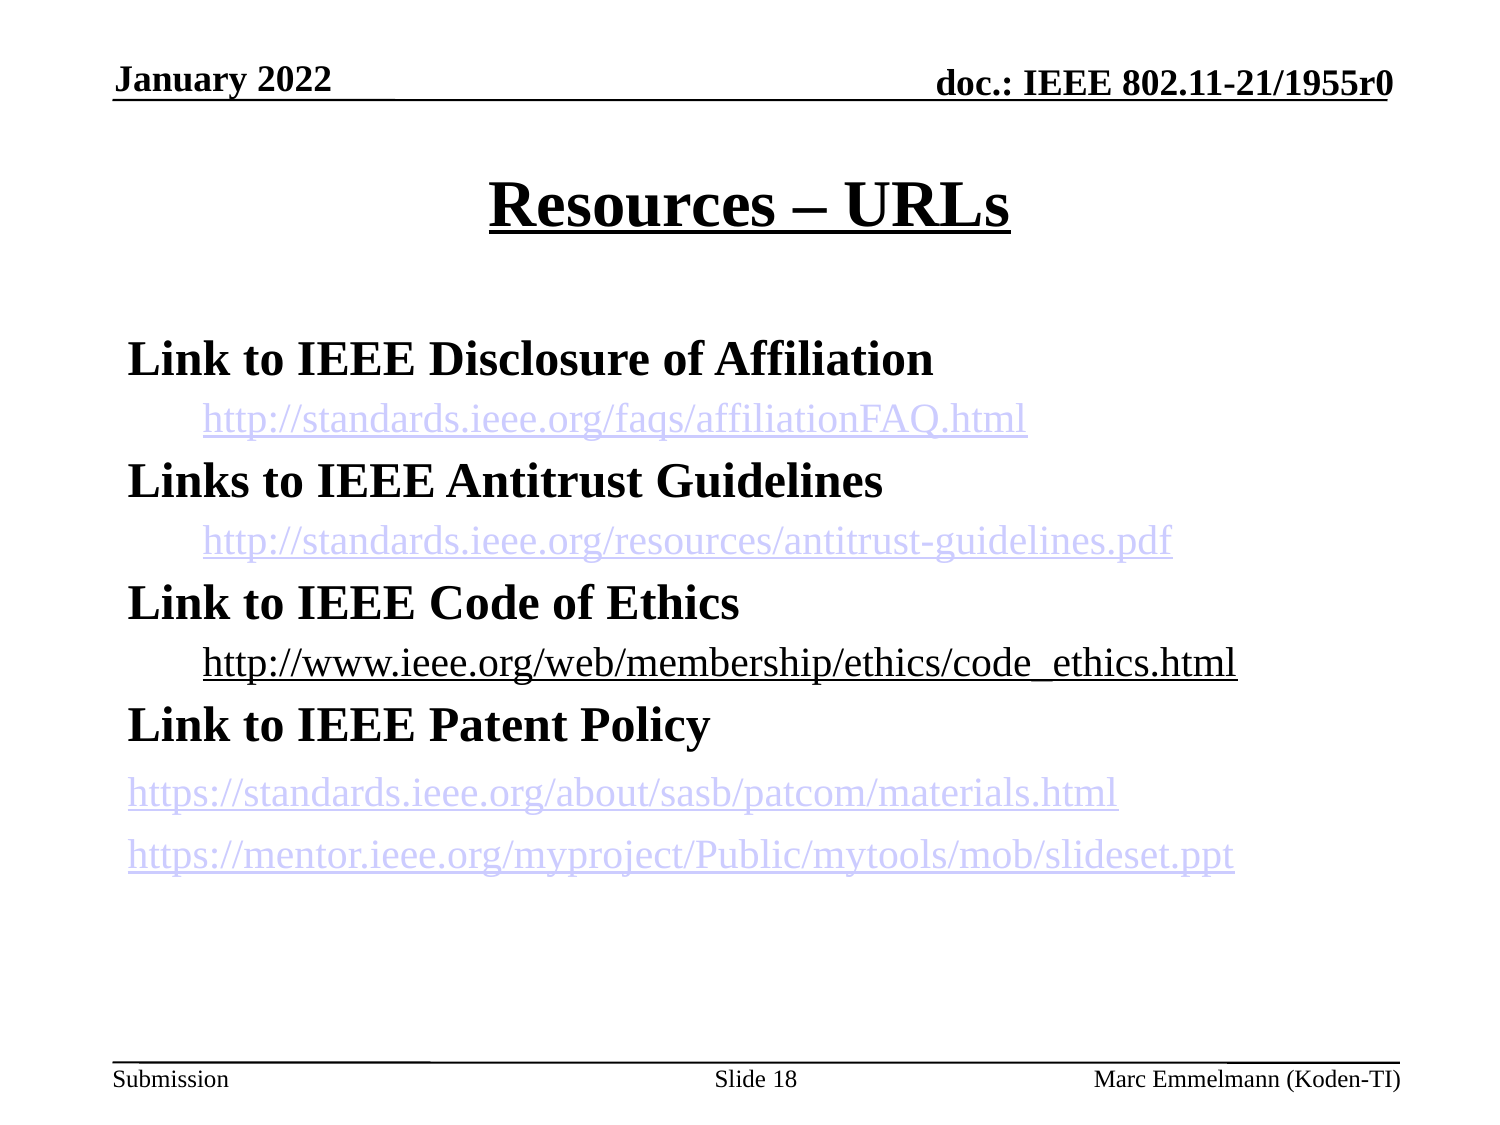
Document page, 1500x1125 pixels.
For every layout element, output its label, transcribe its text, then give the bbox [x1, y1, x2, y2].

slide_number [114, 54, 423, 100]
footer Marc Emmelmann (Koden-TI) [878, 1061, 1402, 1093]
title Resources – URLs [112, 112, 1388, 288]
list Link to IEEE Disclosure of Affiliation http://standards.ieee.org/faqs/affiliationFAQ.html Links to IEEE Antitrust Guidelines http://standards.ieee.org/resources/antitrust-guidelines.pdf Link to IEEE Code of Ethics http://www.ieee.org/web/membership/ethics/code_ethics.html Link to IEEE Patent Policy https://standards.ieee.org/about/sasb/patcom/materials.html https://mentor.ieee.org/myproject/Public/mytools/mob/slideset.ppt [112, 324, 1388, 1000]
slide_number Slide 18 [712, 1061, 800, 1123]
